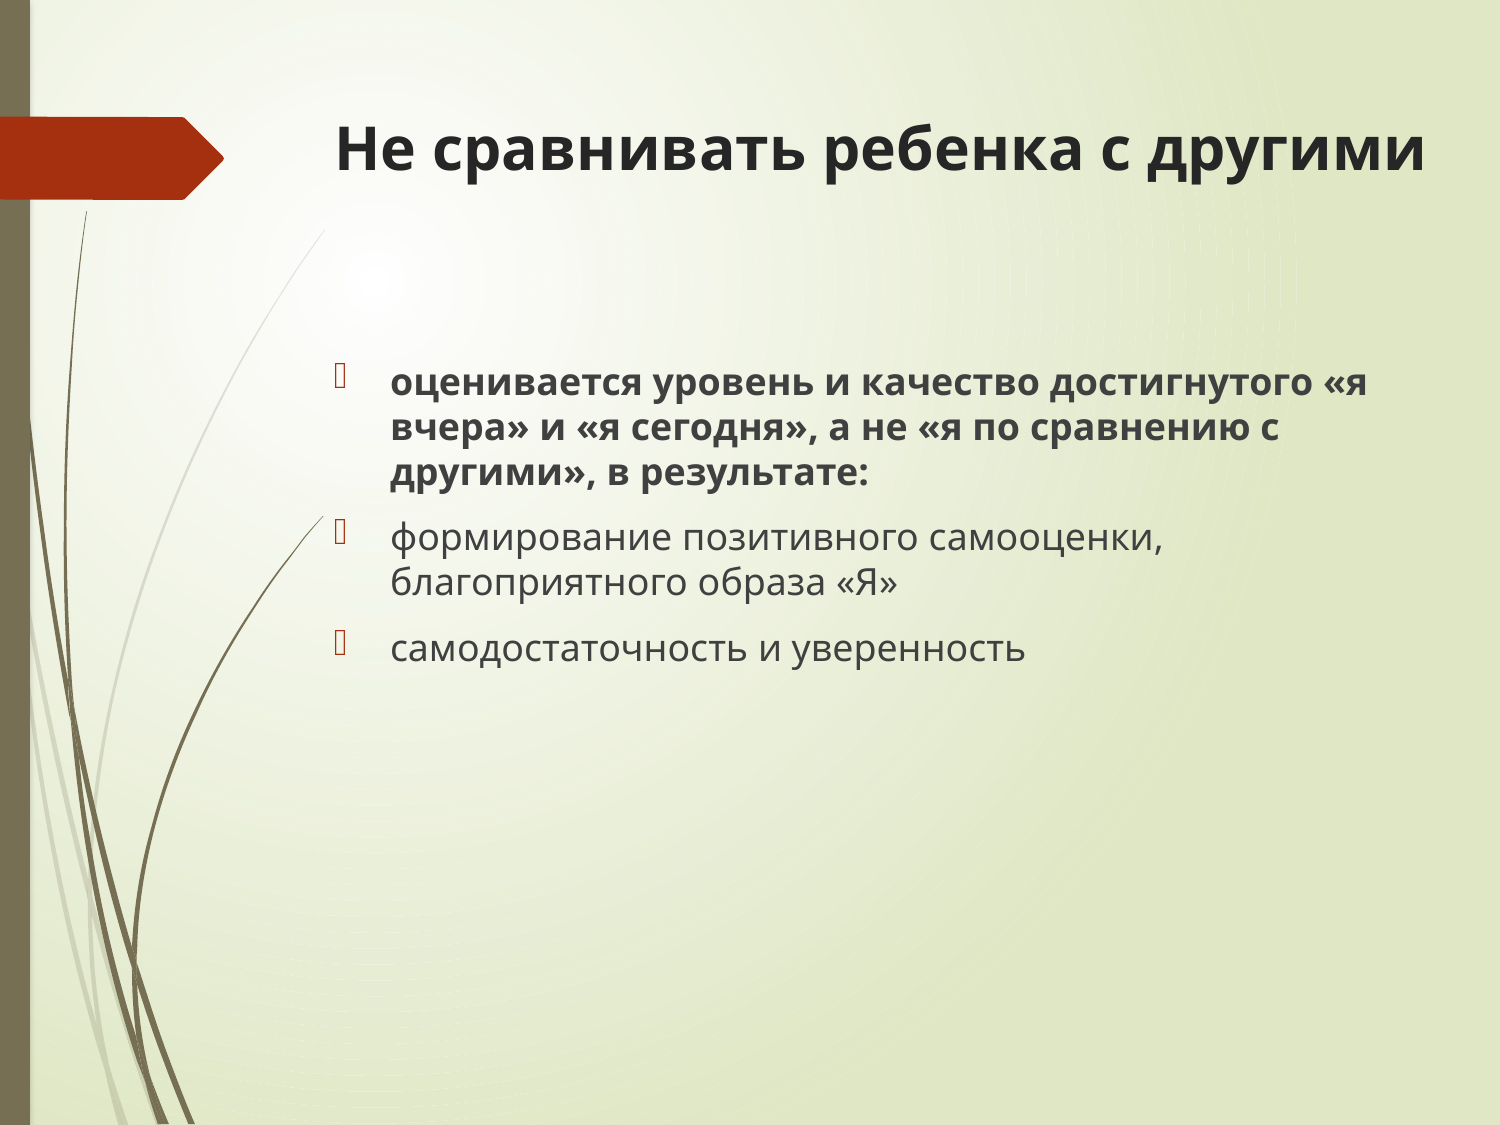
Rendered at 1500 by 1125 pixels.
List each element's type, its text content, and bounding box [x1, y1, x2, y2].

title Не сравнивать ребенка с другими [319, 102, 1471, 313]
list оценивается уровень и качество достигнутого «я вчера» и «я сегодня», а не «я по сравнению с другими», в результате: формирование позитивного самооценки, благоприятного образа «Я» самодостаточность и уверенность [318, 350, 1400, 970]
